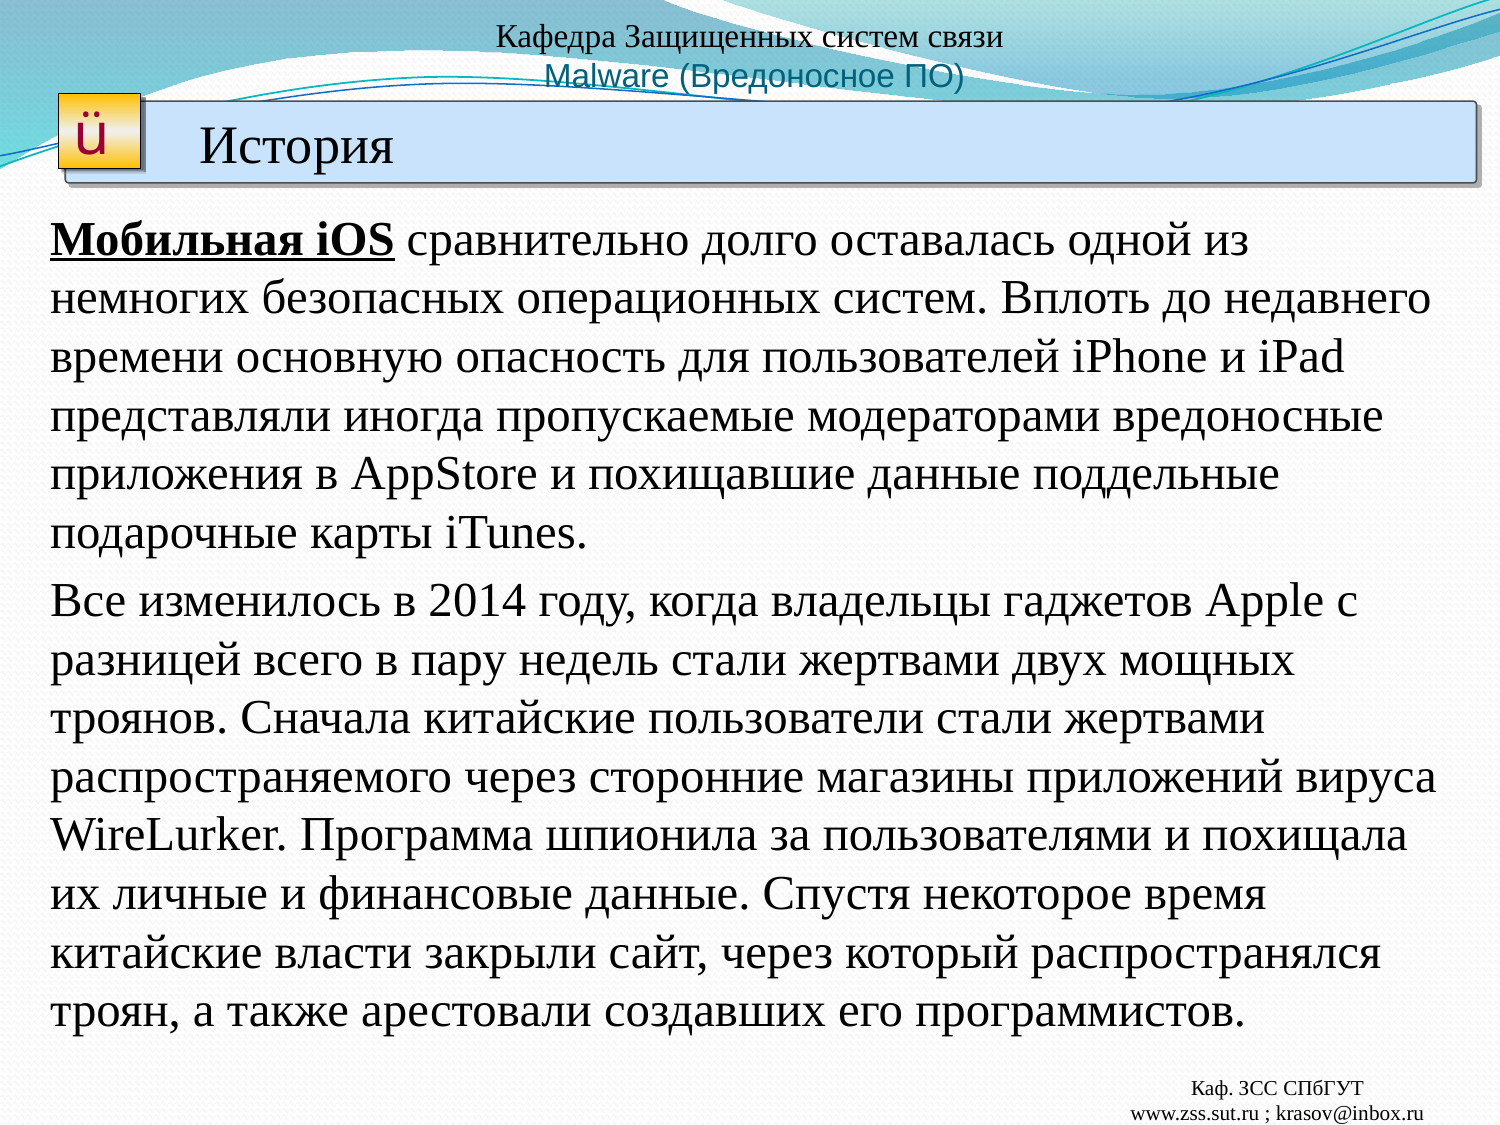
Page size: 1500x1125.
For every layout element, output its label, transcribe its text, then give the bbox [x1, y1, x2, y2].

title Кафедра Защищенных систем связи Malware (Вредоносное ПО) [0, 0, 1500, 94]
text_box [58, 93, 1477, 184]
list Мобильная iOS сравнительно долго оставалась одной из немногих безопасных операционных систем. Вплоть до недавнего времени основную опасность для пользователей iPhone и iPad представляли иногда пропускаемые модераторами вредоносные приложения в AppStore и похищавшие данные поддельные подарочные карты iTunes. Все изменилось в 2014 году, когда владельцы гаджетов Apple с разницей всего в пару недель стали жертвами двух мощных троянов. Сначала китайские пользователи стали жертвами распространяемого через сторонние магазины приложений вируса WireLurker. Программа шпионила за пользователями и похищала их личные и финансовые данные. Спустя некоторое время китайские власти закрыли сайт, через который распространялся троян, а также арестовали создавших его программистов. [35, 199, 1465, 1055]
text_box Каф. ЗСС СПбГУТ www.zss.sut.ru ; krasov@inbox.ru [1054, 1066, 1500, 1125]
